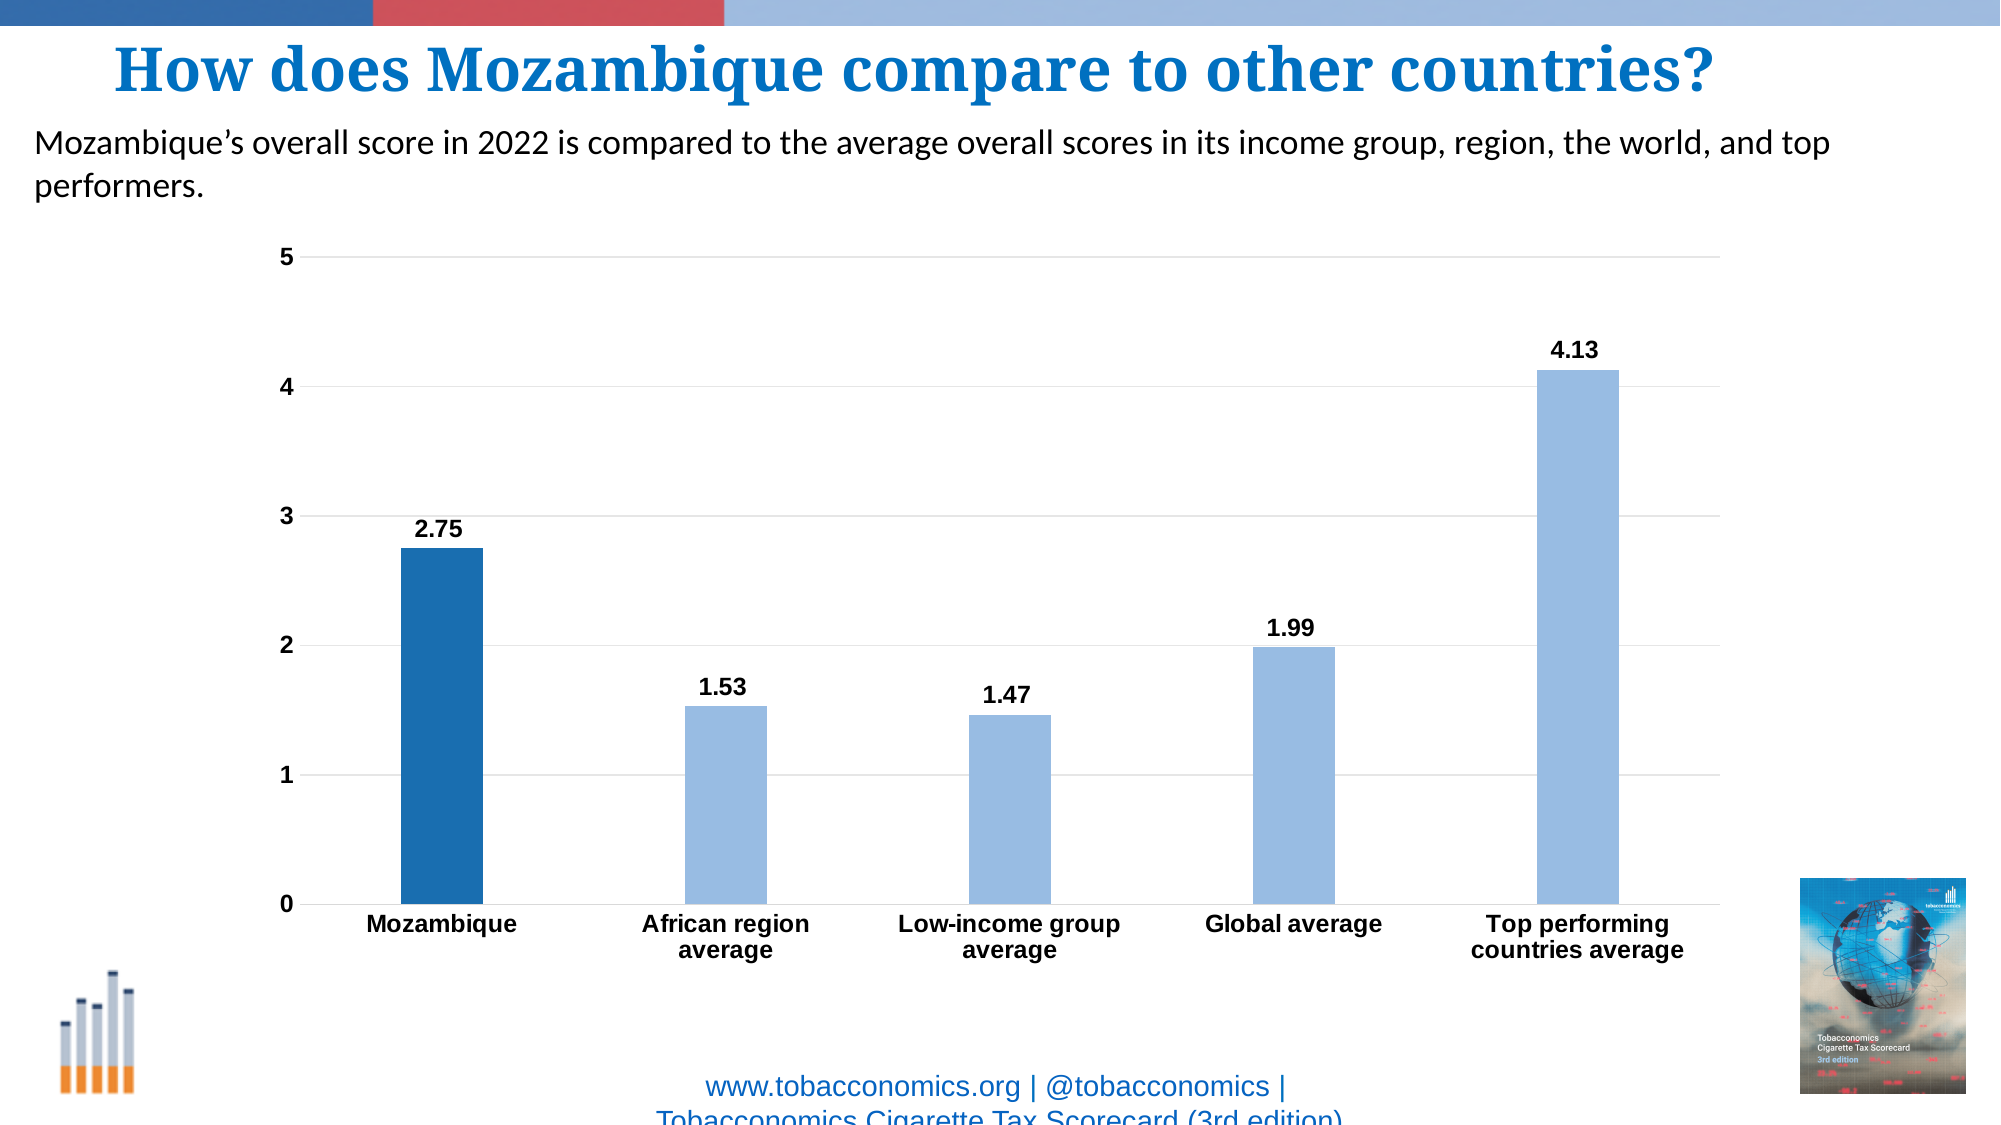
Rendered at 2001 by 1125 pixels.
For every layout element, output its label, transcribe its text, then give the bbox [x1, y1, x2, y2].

picture [0, 0, 2000, 26]
text_box Mozambique’s overall score in 2022 is compared to the average overall scores in its income group, region, the world, and top performers. [34, 111, 1996, 189]
text_box www.tobacconomics.org | @tobacconomics | Tobacconomics Cigarette Tax Scorecard (3rd edition) [349, 1059, 1651, 1125]
title How does Mozambique compare to other countries? [99, 31, 1969, 111]
picture [0, 942, 183, 1125]
picture [1800, 878, 1966, 1094]
chart [249, 228, 1750, 979]
